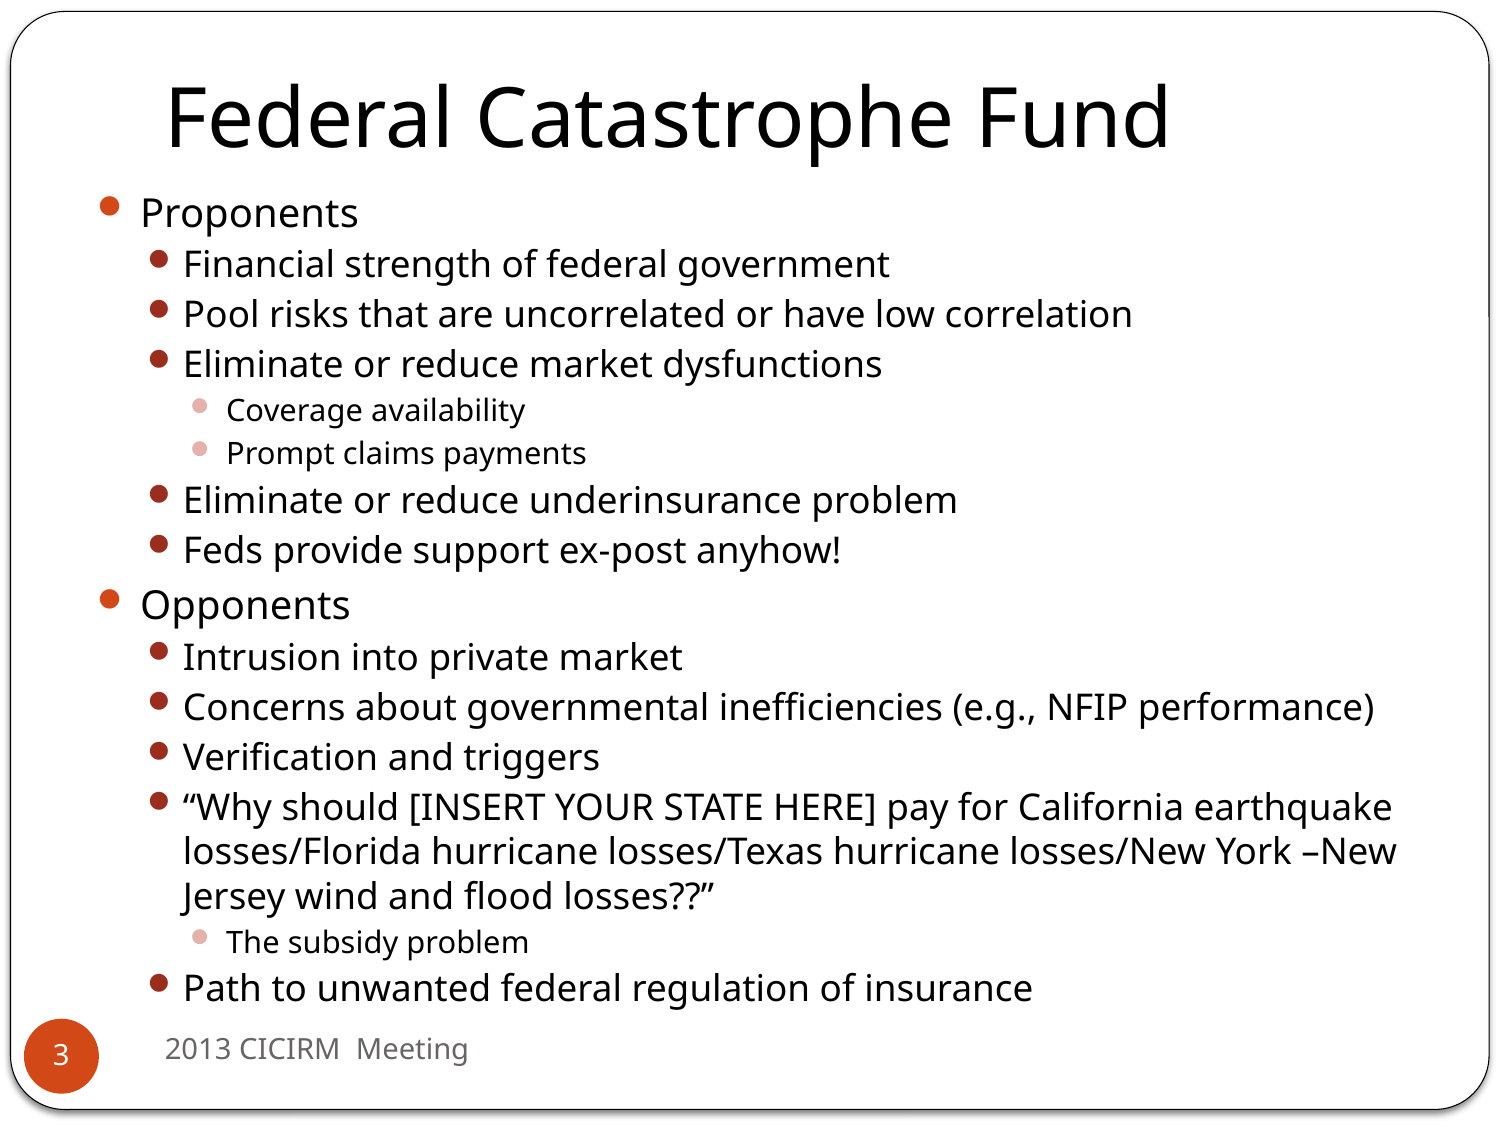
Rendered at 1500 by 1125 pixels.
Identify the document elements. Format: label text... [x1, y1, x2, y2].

slide_number 3 [23, 1018, 99, 1094]
title Federal Catastrophe Fund [150, 45, 1425, 179]
footer 2013 CICIRM Meeting [150, 1012, 800, 1088]
list Proponents Financial strength of federal government Pool risks that are uncorrelated or have low correlation Eliminate or reduce market dysfunctions Coverage availability Prompt claims payments Eliminate or reduce underinsurance problem Feds provide support ex-post anyhow! Opponents Intrusion into private market Concerns about governmental inefficiencies (e.g., NFIP performance) Verification and triggers “Why should [INSERT YOUR STATE HERE] pay for California earthquake losses/Florida hurricane losses/Texas hurricane losses/New York –New Jersey wind and flood losses??” The subsidy problem Path to unwanted federal regulation of insurance [82, 179, 1477, 1019]
